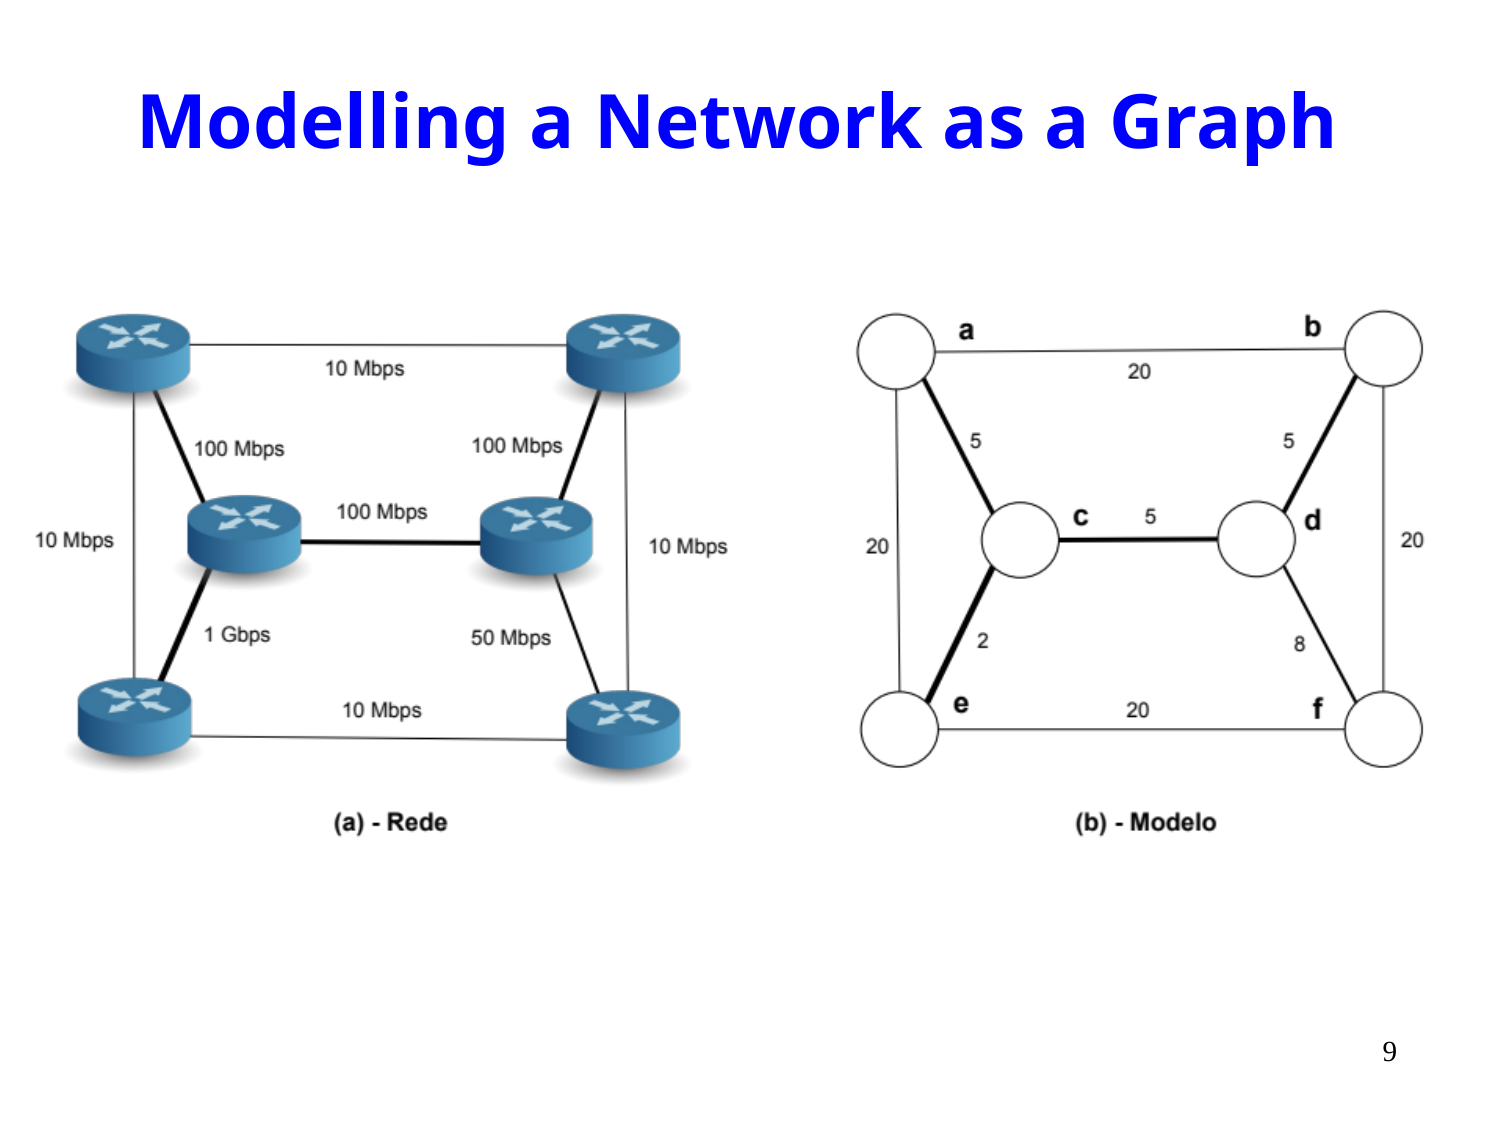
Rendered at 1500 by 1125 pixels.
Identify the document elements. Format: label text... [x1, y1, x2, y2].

picture [0, 264, 1500, 861]
title Modelling a Network as a Graph [50, 62, 1425, 175]
slide_number 9 [1262, 1025, 1413, 1088]
